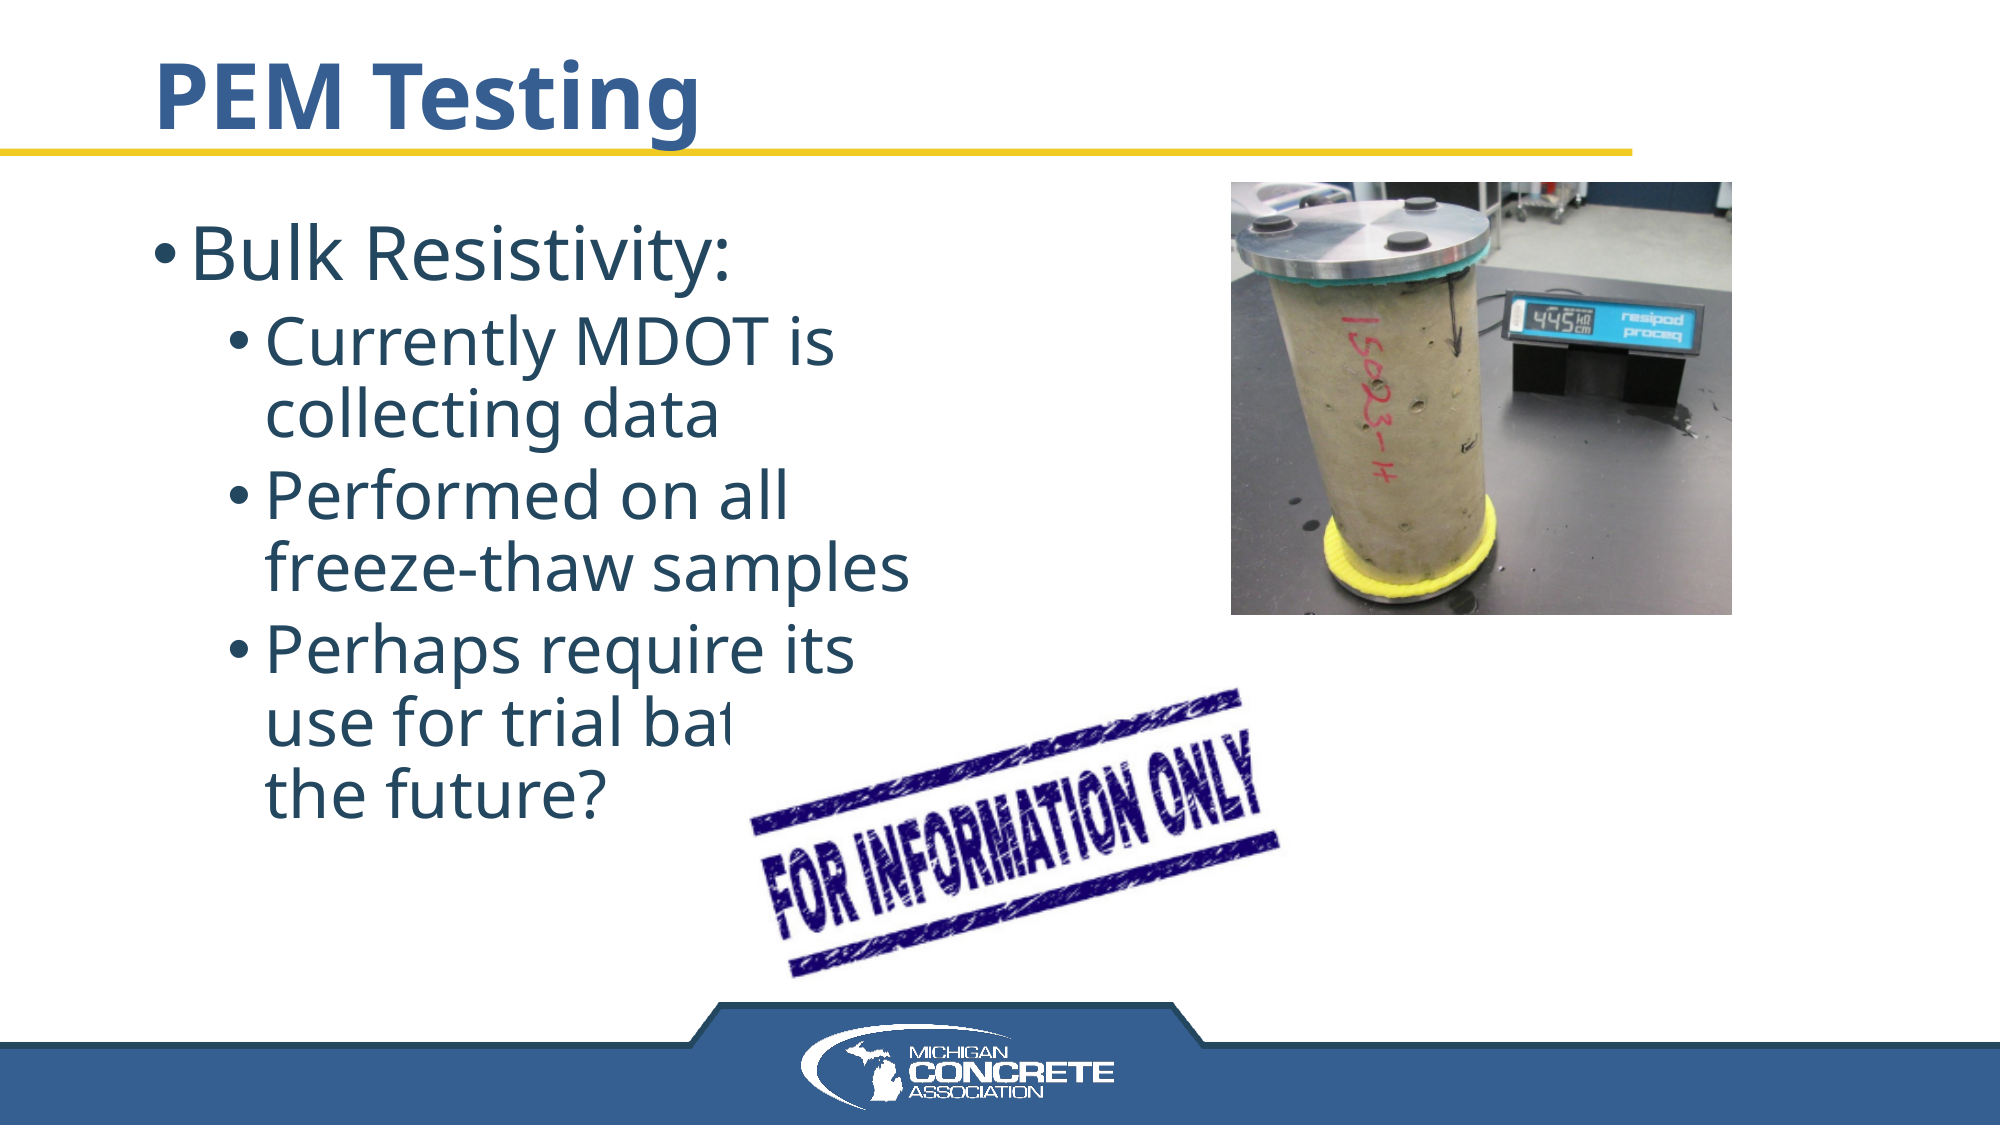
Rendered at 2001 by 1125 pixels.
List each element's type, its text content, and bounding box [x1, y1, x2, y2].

list Bulk Resistivity: Currently MDOT is collecting data Performed on all freeze-thaw samples Perhaps require its use for trial batches in the future? [137, 208, 988, 865]
picture [1231, 182, 1732, 615]
picture [801, 1024, 1114, 1110]
title PEM Testing [137, 0, 1863, 209]
picture [730, 674, 1295, 988]
